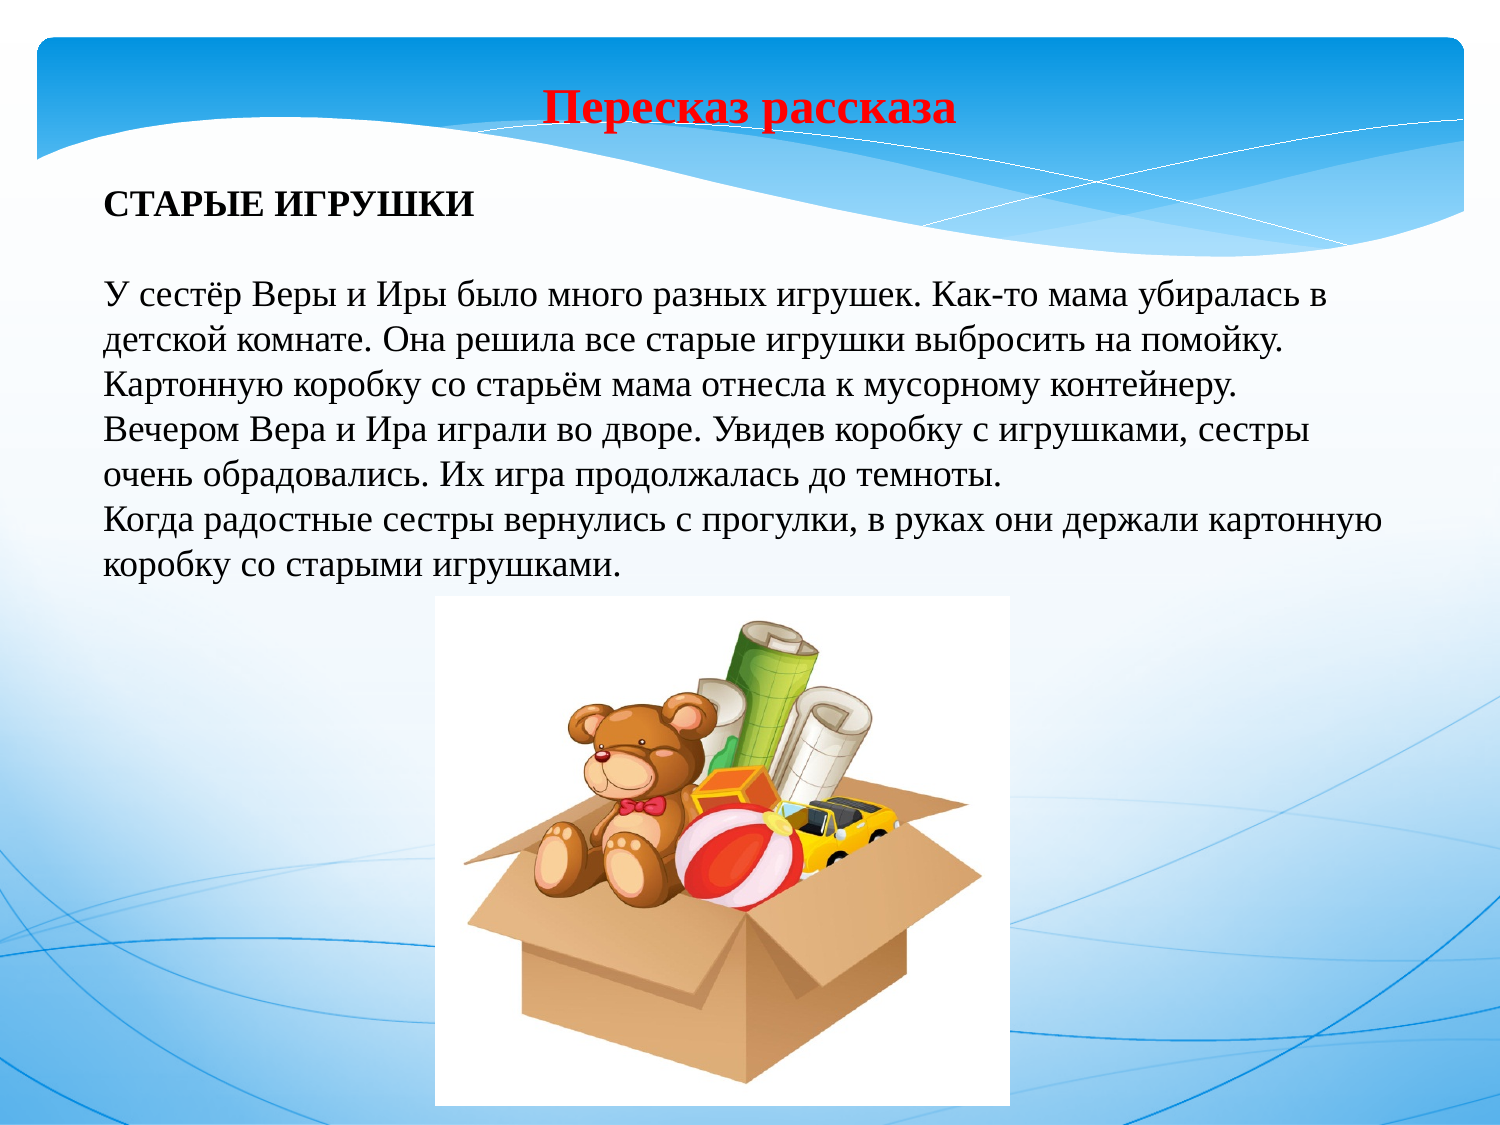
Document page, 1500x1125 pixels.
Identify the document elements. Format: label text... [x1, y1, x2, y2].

text_box Пересказ рассказа СТАРЫЕ ИГРУШКИ У сестёр Веры и Иры было много разных игрушек. Как-то мама убиралась в детской комнате. Она решила все старые игрушки выбросить на помойку. Картонную коробку со старьём мама от­несла к мусорному контейнеру. Вечером Вера и Ира играли во дворе. Увидев коробку с игруш­ками, сестры очень обрадовались. Их игра продолжалась до темноты. Когда радостные сестры вернулись с прогулки, в руках они держали картонную коробку со старыми игрушками. [88, 66, 1412, 592]
picture [435, 596, 1010, 1107]
